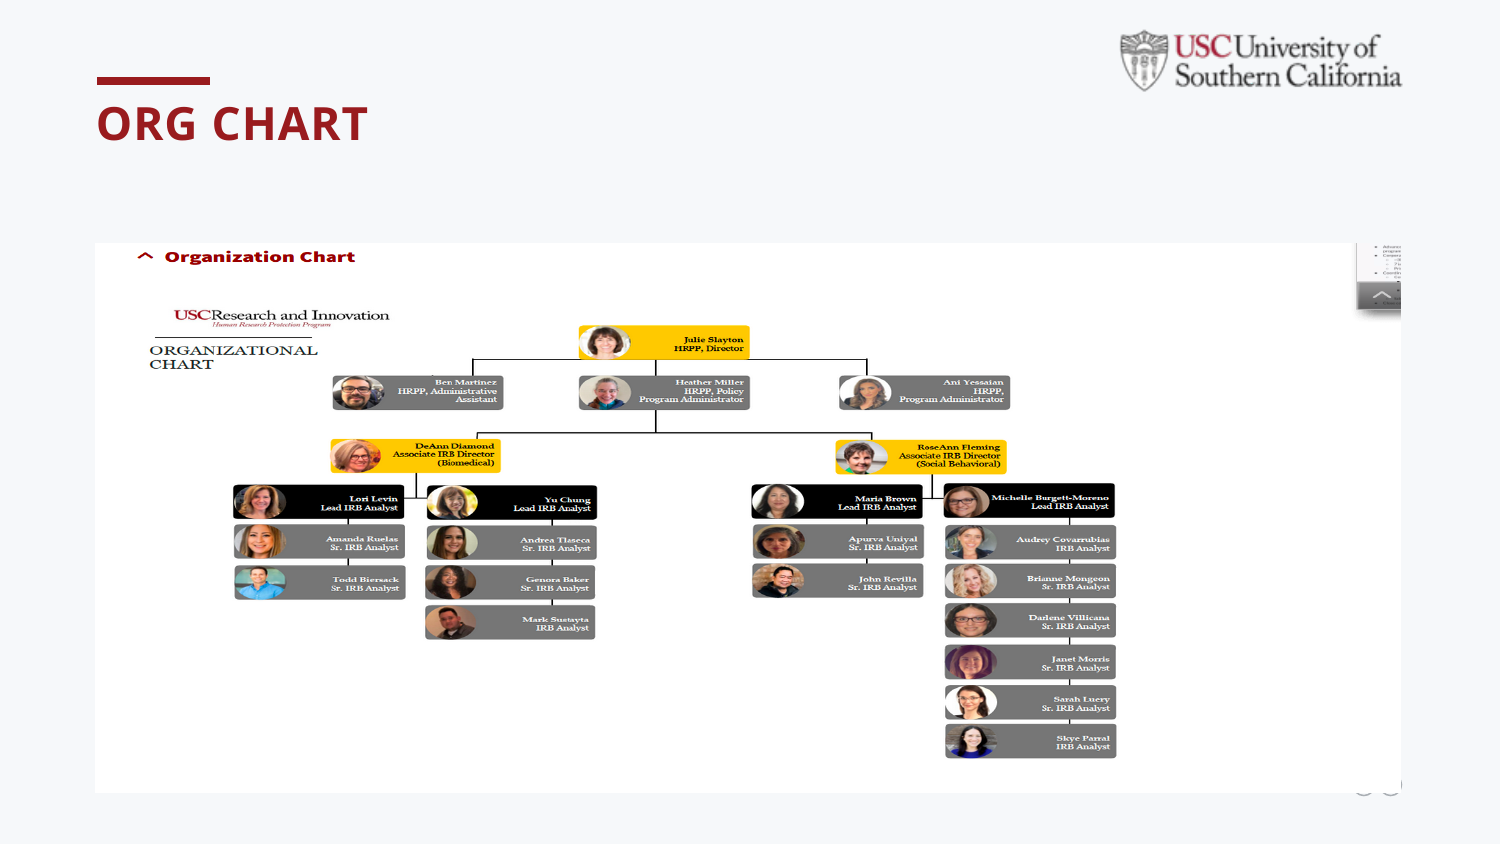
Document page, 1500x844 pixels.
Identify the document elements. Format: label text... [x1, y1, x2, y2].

picture [95, 243, 1401, 794]
picture [1118, 27, 1406, 95]
list Org Chart [95, 94, 1401, 183]
